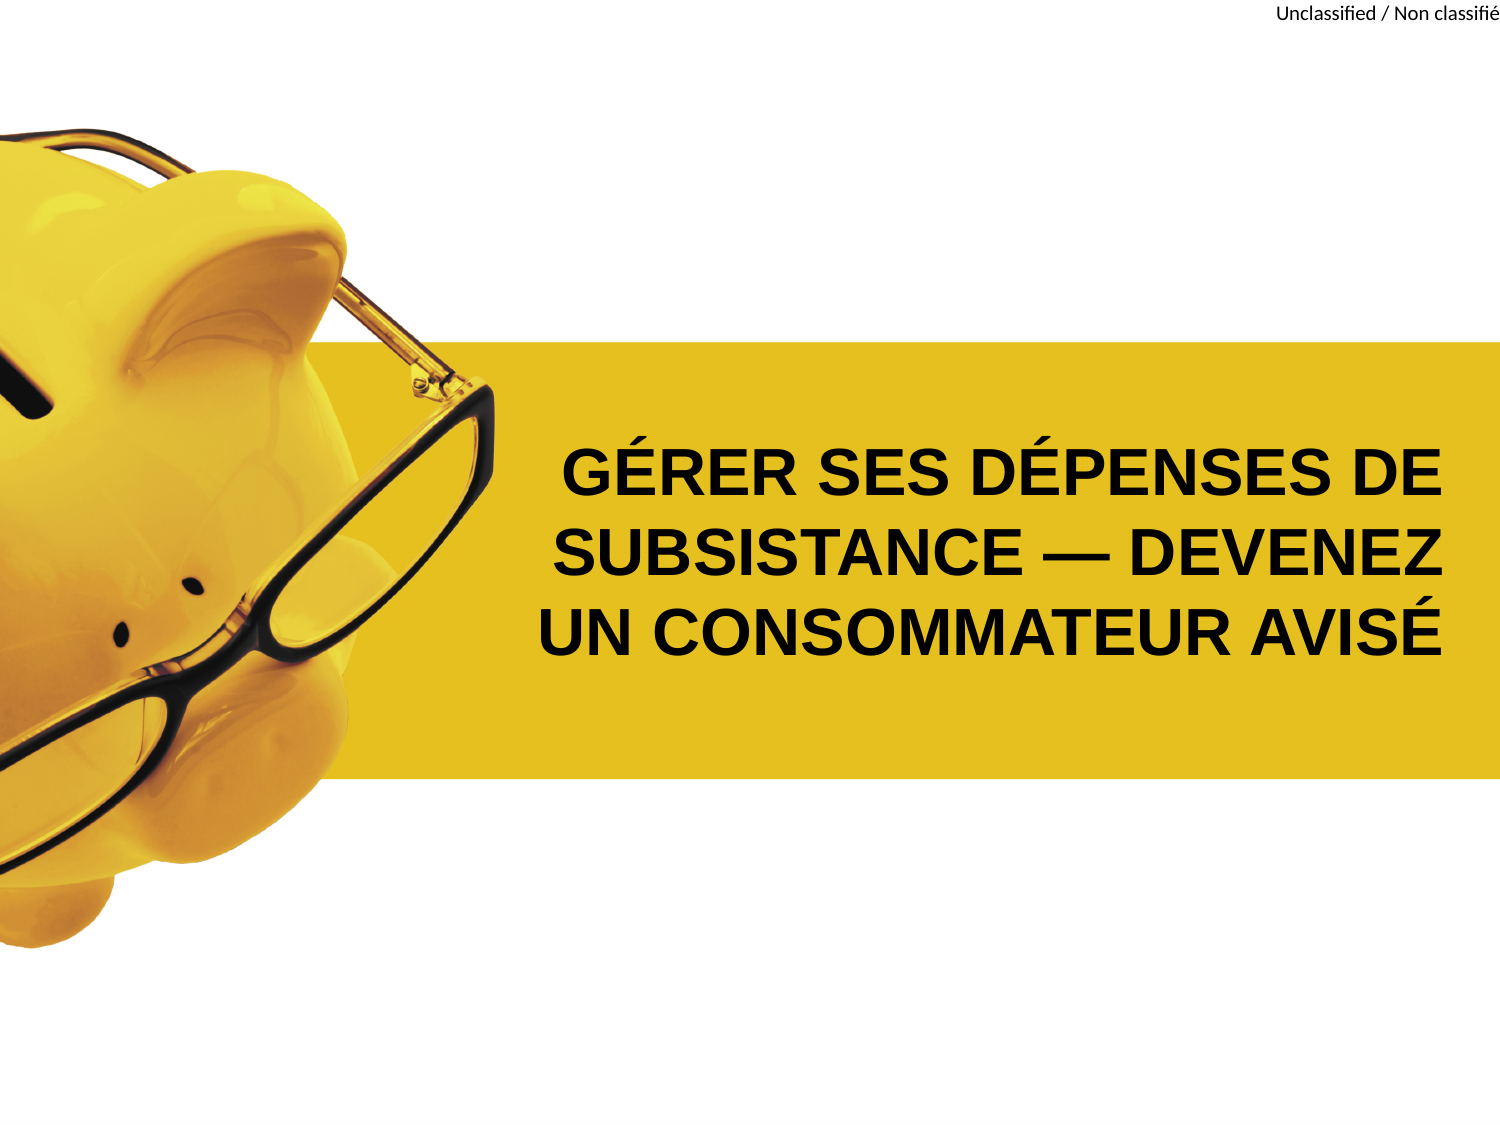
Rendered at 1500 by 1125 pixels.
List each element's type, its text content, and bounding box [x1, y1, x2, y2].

title GÉRER SES DÉPENSES DE SUBSISTANCE — DEVENEZ UN CONSOMMATEUR AVISÉ [448, 421, 1460, 787]
picture [0, 0, 1500, 1125]
